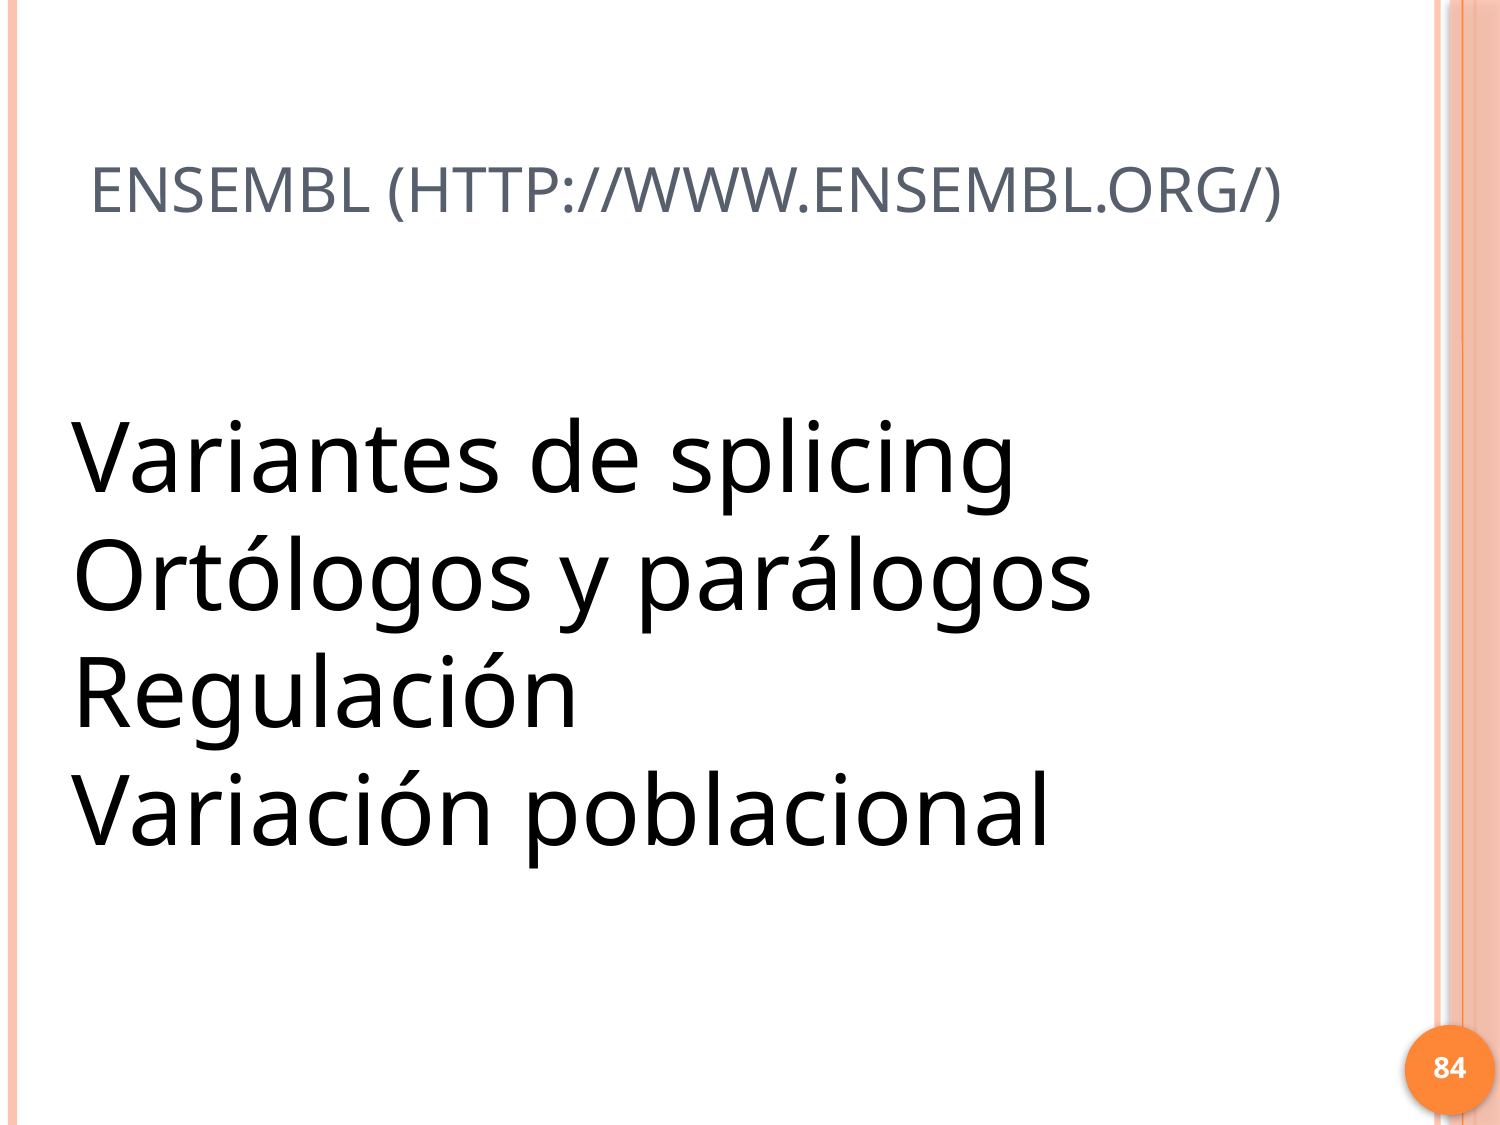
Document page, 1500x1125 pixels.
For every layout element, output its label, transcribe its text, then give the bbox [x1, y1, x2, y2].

slide_number 84 [1400, 1027, 1500, 1113]
title Ensembl (http://www.ensembl.org/) [75, 45, 1300, 233]
text_box Variantes de splicing Ortólogos y parálogos Regulación Variación poblacional [57, 387, 1111, 873]
